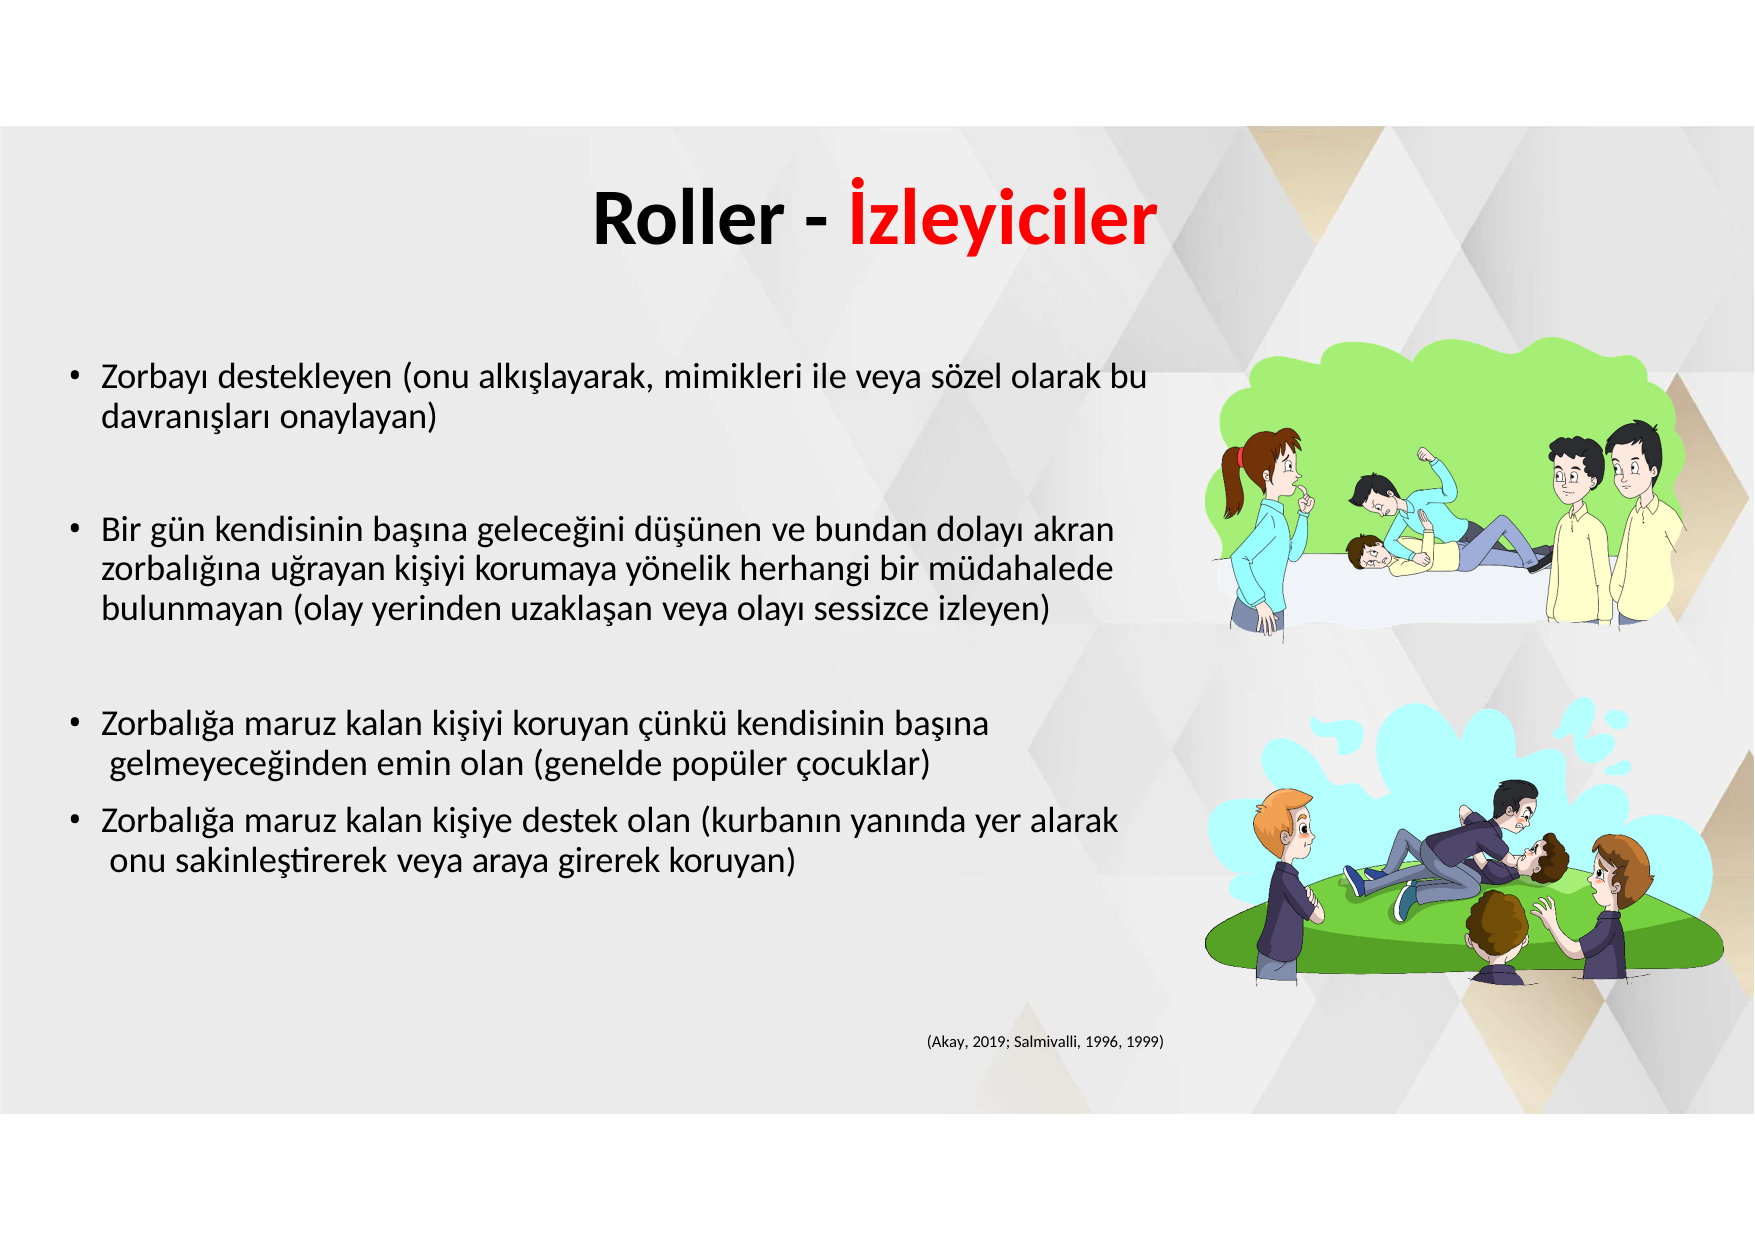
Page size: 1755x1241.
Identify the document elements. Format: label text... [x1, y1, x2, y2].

title Roller - İzleyiciler [590, 161, 1164, 372]
text_box Zorbayı destekleyen (onu alkışlayarak, mimikleri ile veya sözel olarak bu davranışları onaylayan) Bir gün kendisinin başına geleceğini düşünen ve bundan dolayı akran zorbalığına uğrayan kişiyi korumaya yönelik herhangi bir müdahalede bulunmayan (olay yerinden uzaklaşan veya olayı sessizce izleyen) Zorbalığa maruz kalan kişiyi koruyan çünkü kendisinin başına gelmeyeceğinden emin olan (genelde popüler çocuklar) Zorbalığa maruz kalan kişiye destek olan (kurbanın yanında yer alarak onu sakinleştirerek veya araya girerek koruyan) [66, 349, 1160, 880]
picture [0, 126, 1754, 1114]
text_box (Akay, 2019; Salmivalli, 1996, 1999) [924, 1028, 1165, 1051]
